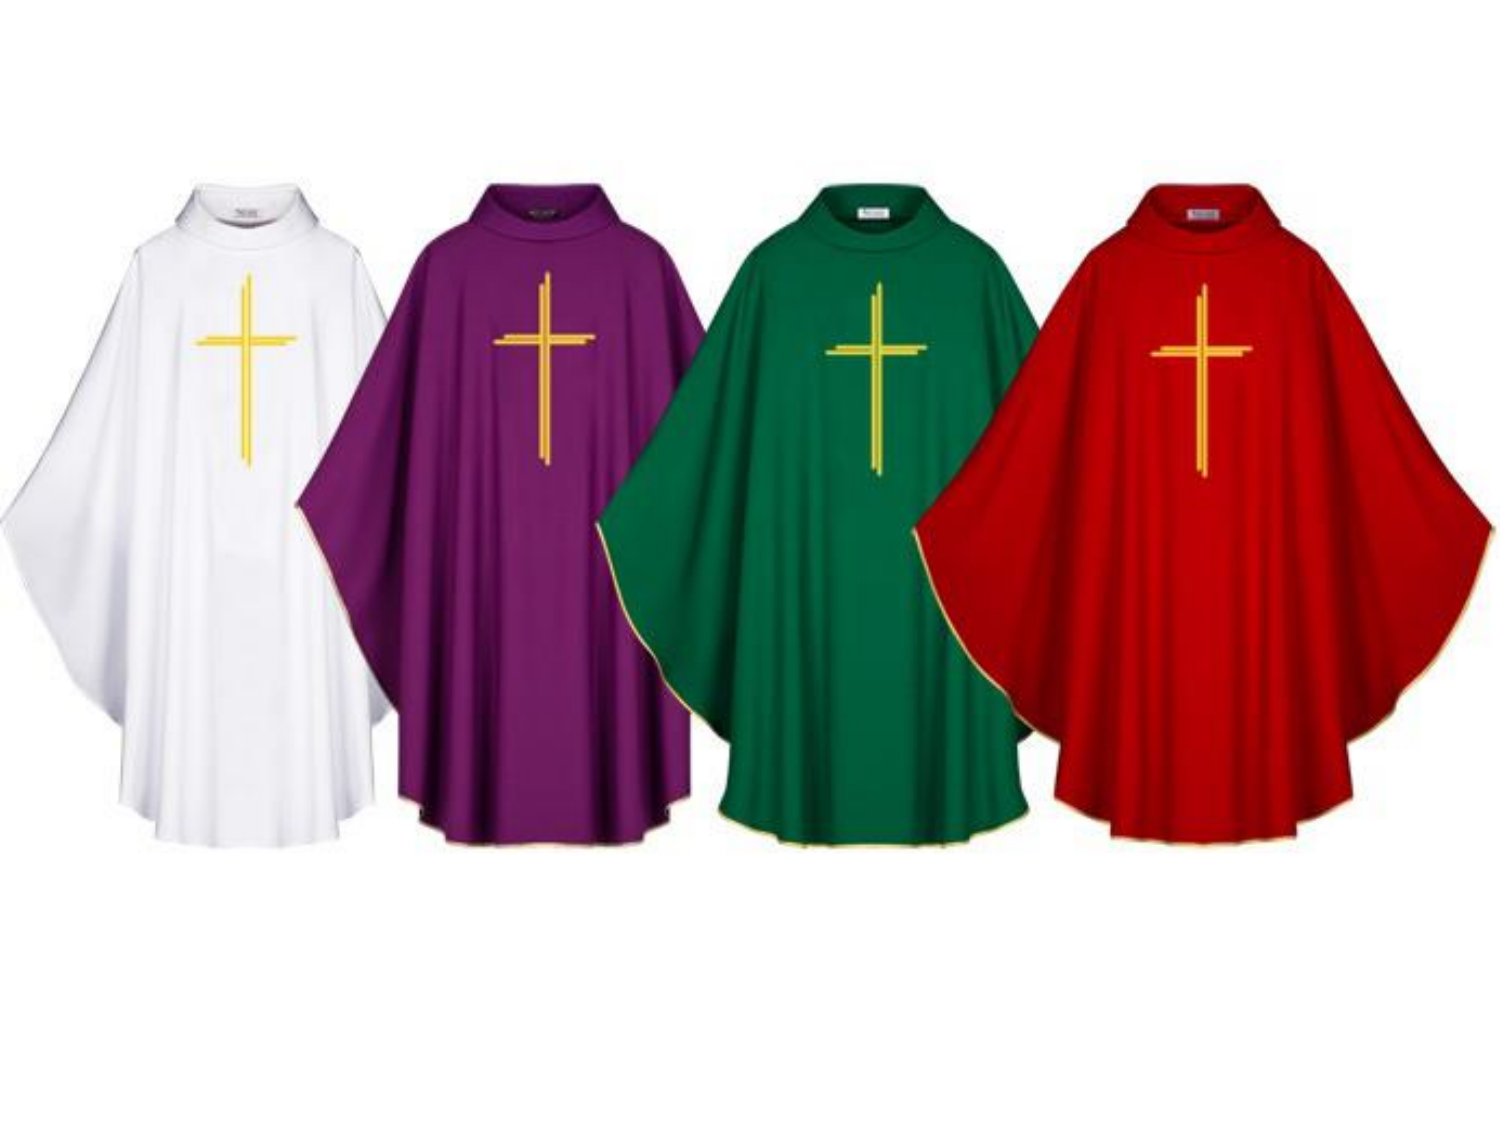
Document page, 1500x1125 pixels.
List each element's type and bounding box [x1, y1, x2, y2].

picture [0, 160, 1500, 858]
